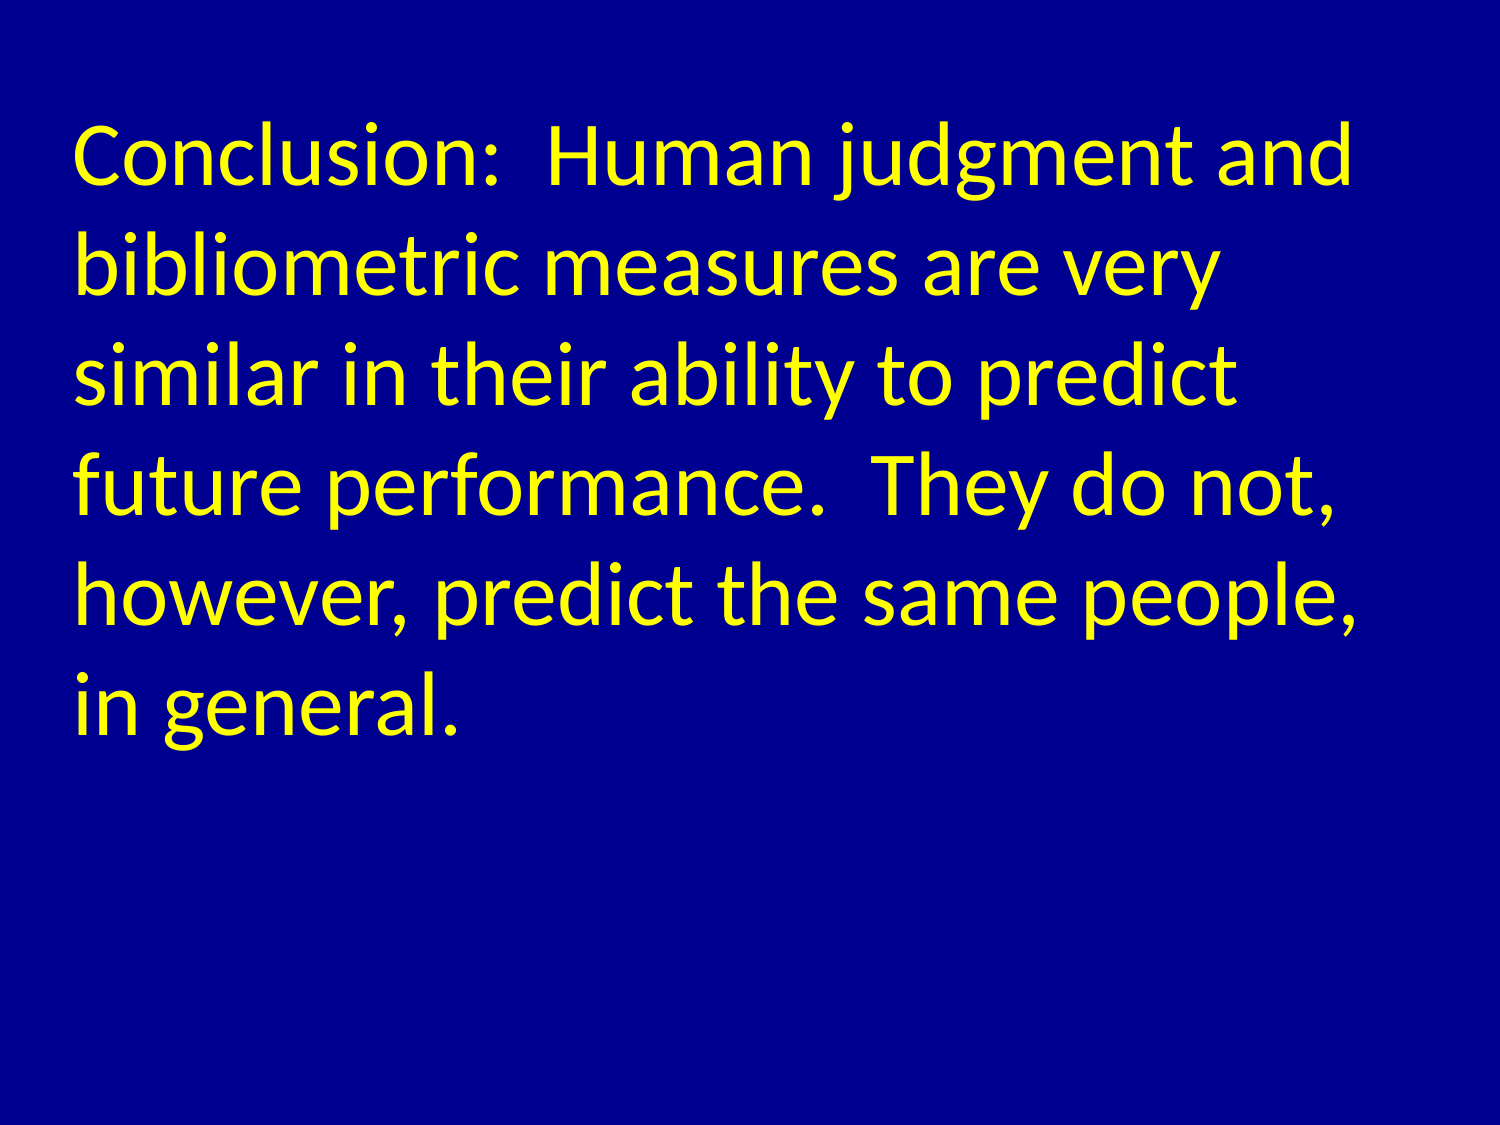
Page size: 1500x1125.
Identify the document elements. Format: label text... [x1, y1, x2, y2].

text_box Conclusion: Human judgment and bibliometric measures are very similar in their ability to predict future performance. They do not, however, predict the same people, in general. [57, 86, 1430, 762]
